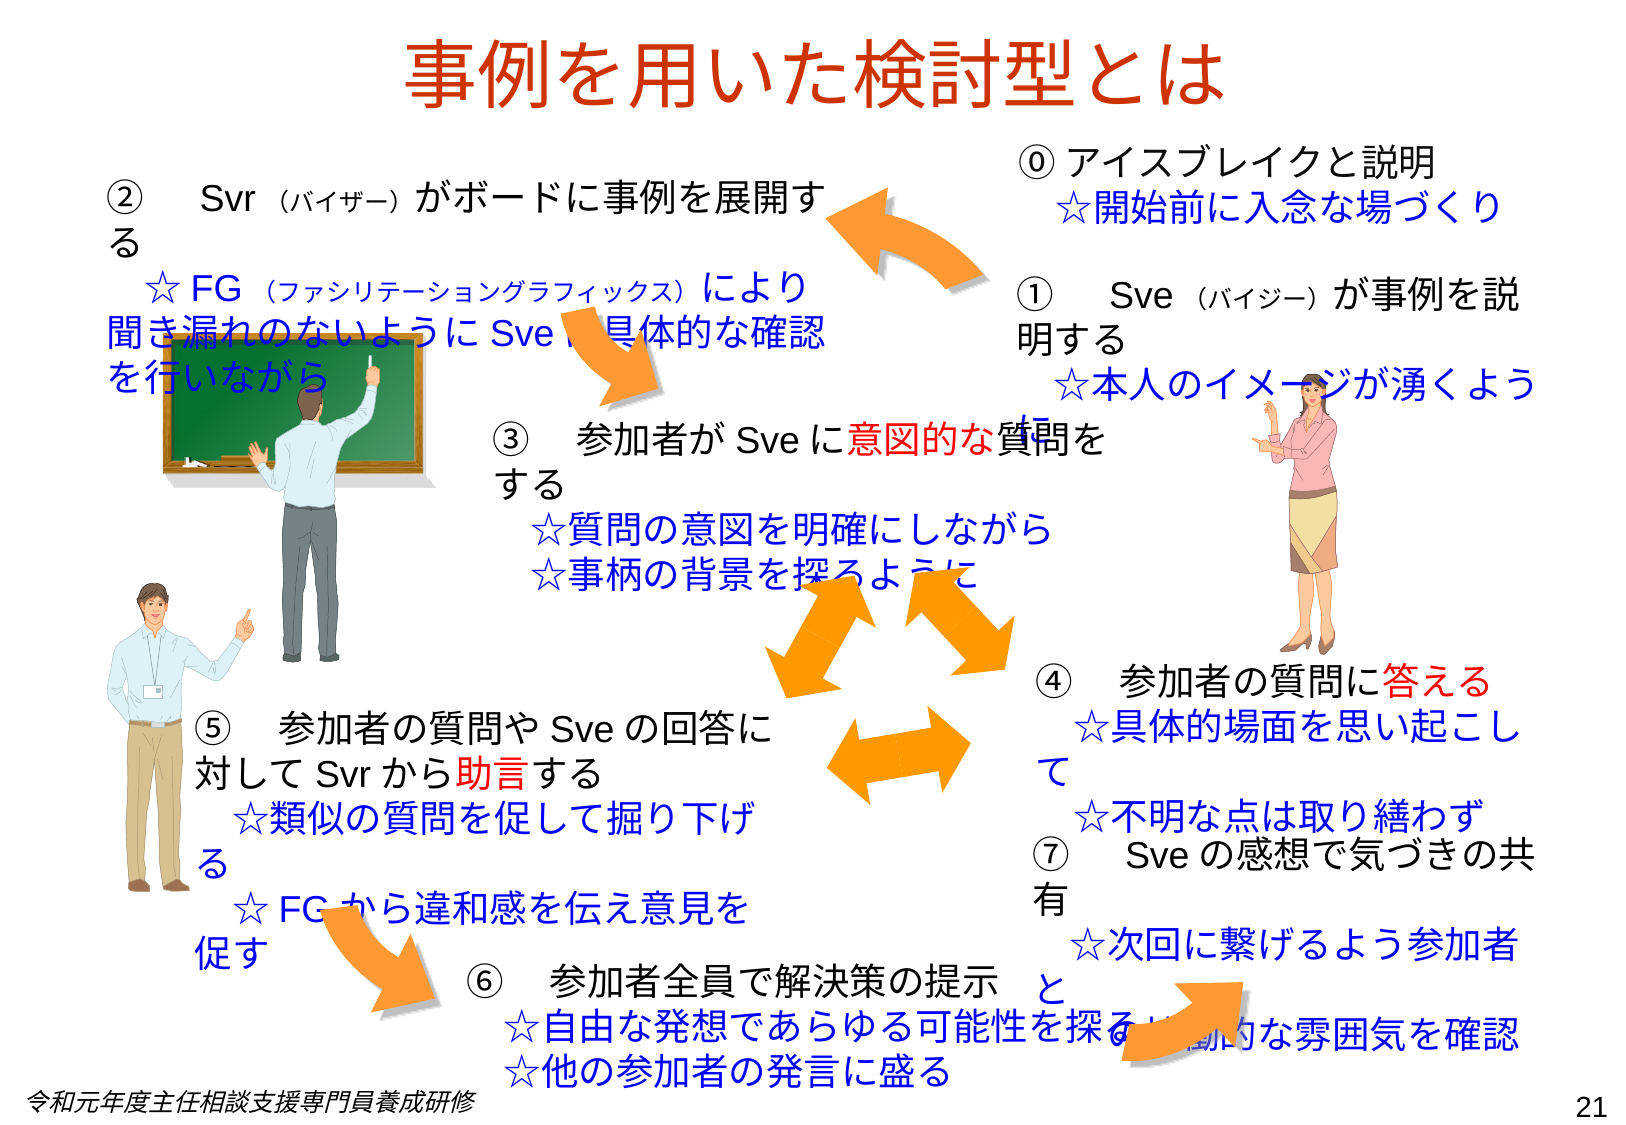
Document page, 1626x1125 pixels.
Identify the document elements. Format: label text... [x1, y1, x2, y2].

text_box ② Svr（バイザー）がボードに事例を展開する ☆FG（ファシリテーショングラフィックス）により聞き漏れのないようにSveに具体的な確認を行いながら [91, 166, 859, 407]
slide_number 21 [1243, 1080, 1624, 1125]
text_box [859, 188, 983, 289]
text_box [561, 307, 658, 406]
text_box [320, 905, 435, 1012]
text_box [1122, 982, 1243, 1061]
text_box ⑤ 参加者の質問やSveの回答に対してSvrから助言する ☆類似の質問を促して掘り下げる ☆FGから違和感を伝え意見を促す [179, 697, 790, 983]
text_box ⑦ Sveの感想で気づきの共有 ☆次回に繋げるよう参加者と の協働的な雰囲気を確認 [1017, 823, 1563, 1064]
title 事例を用いた検討型とは [117, 19, 1512, 126]
text_box ③ 参加者がSveに意図的な質問をする ☆質問の意図を明確にしながら ☆事柄の背景を探るように [477, 408, 1161, 604]
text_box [776, 566, 865, 708]
text_box ① Sve（バイジー）が事例を説明する ☆本人のイメージが湧くように [1001, 264, 1563, 459]
text_box ⓪アイスブレイクと説明 ☆開始前に入念な場づくり [1003, 131, 1565, 236]
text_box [854, 681, 944, 829]
text_box ④ 参加者の質問に答える ☆具体的場面を思い起こして ☆不明な点は取り繕わず [1021, 650, 1553, 846]
text_box 令和元年度主任相談支援専門員養成研修 [9, 1079, 600, 1125]
picture [1251, 373, 1338, 655]
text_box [915, 555, 1005, 688]
text_box ⑥ 参加者全員で解決策の提示 ☆自由な発想であらゆる可能性を探る ☆他の参加者の発言に盛る [451, 950, 1156, 1101]
picture [106, 295, 437, 893]
